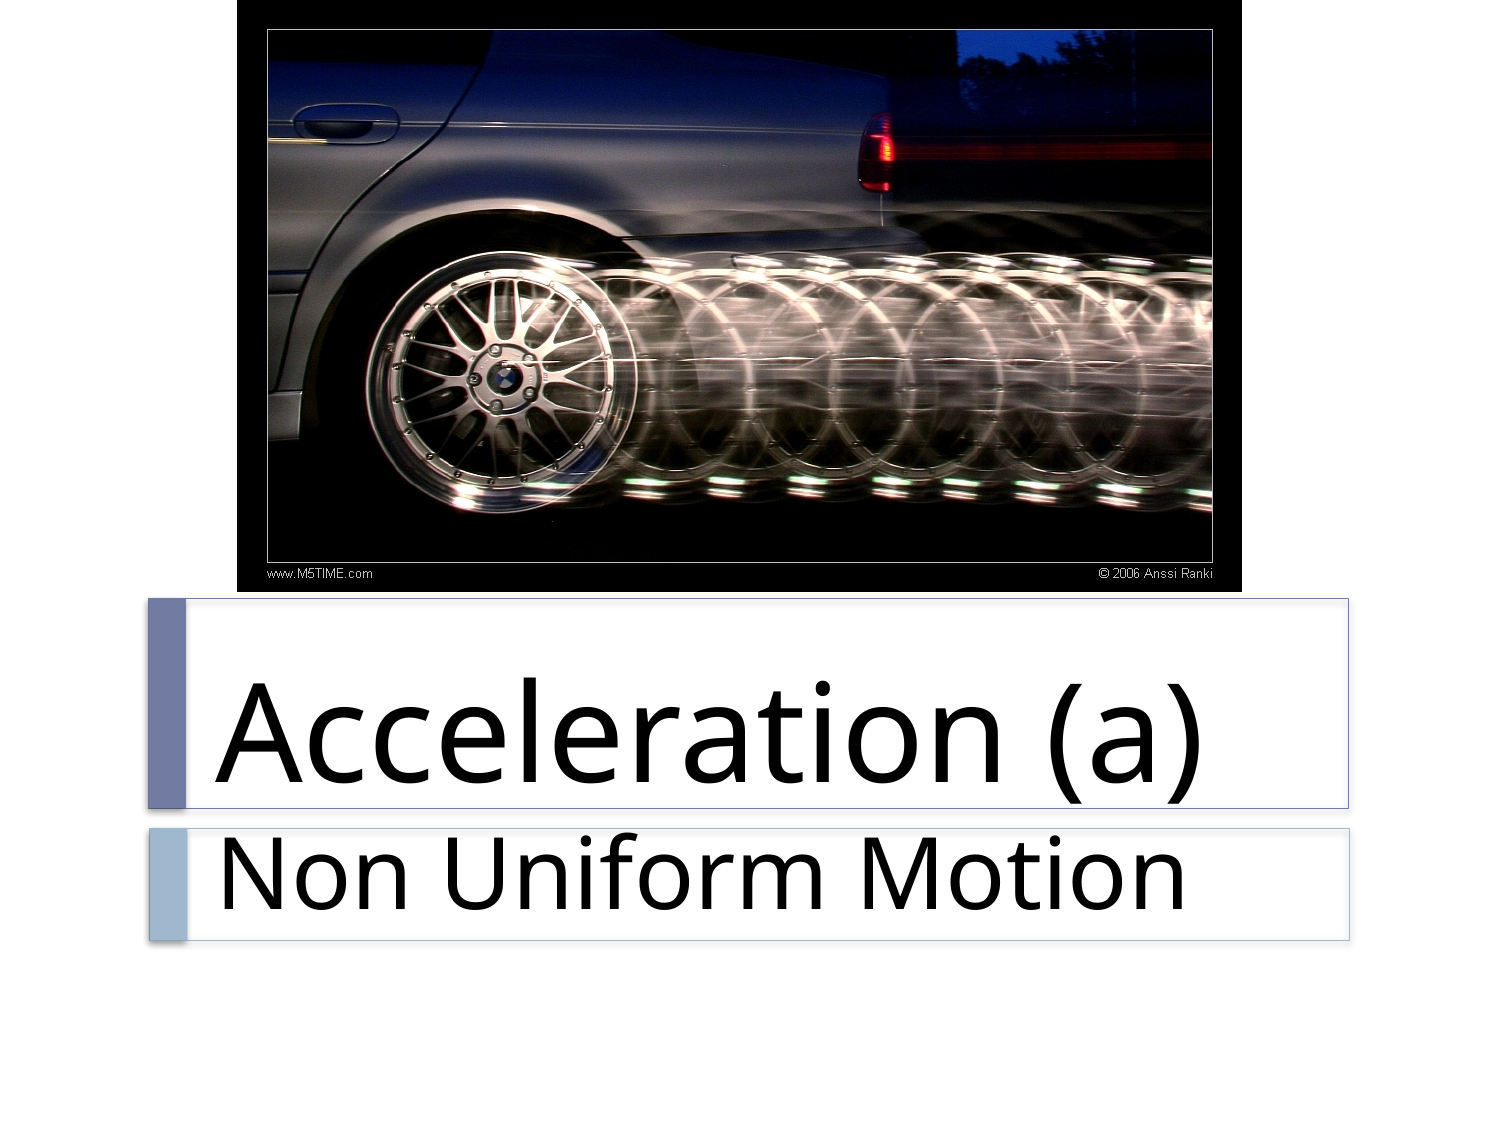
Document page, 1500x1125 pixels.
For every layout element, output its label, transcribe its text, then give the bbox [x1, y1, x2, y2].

title Acceleration (a) Non Uniform Motion [200, 637, 1325, 800]
picture [237, 0, 1242, 593]
